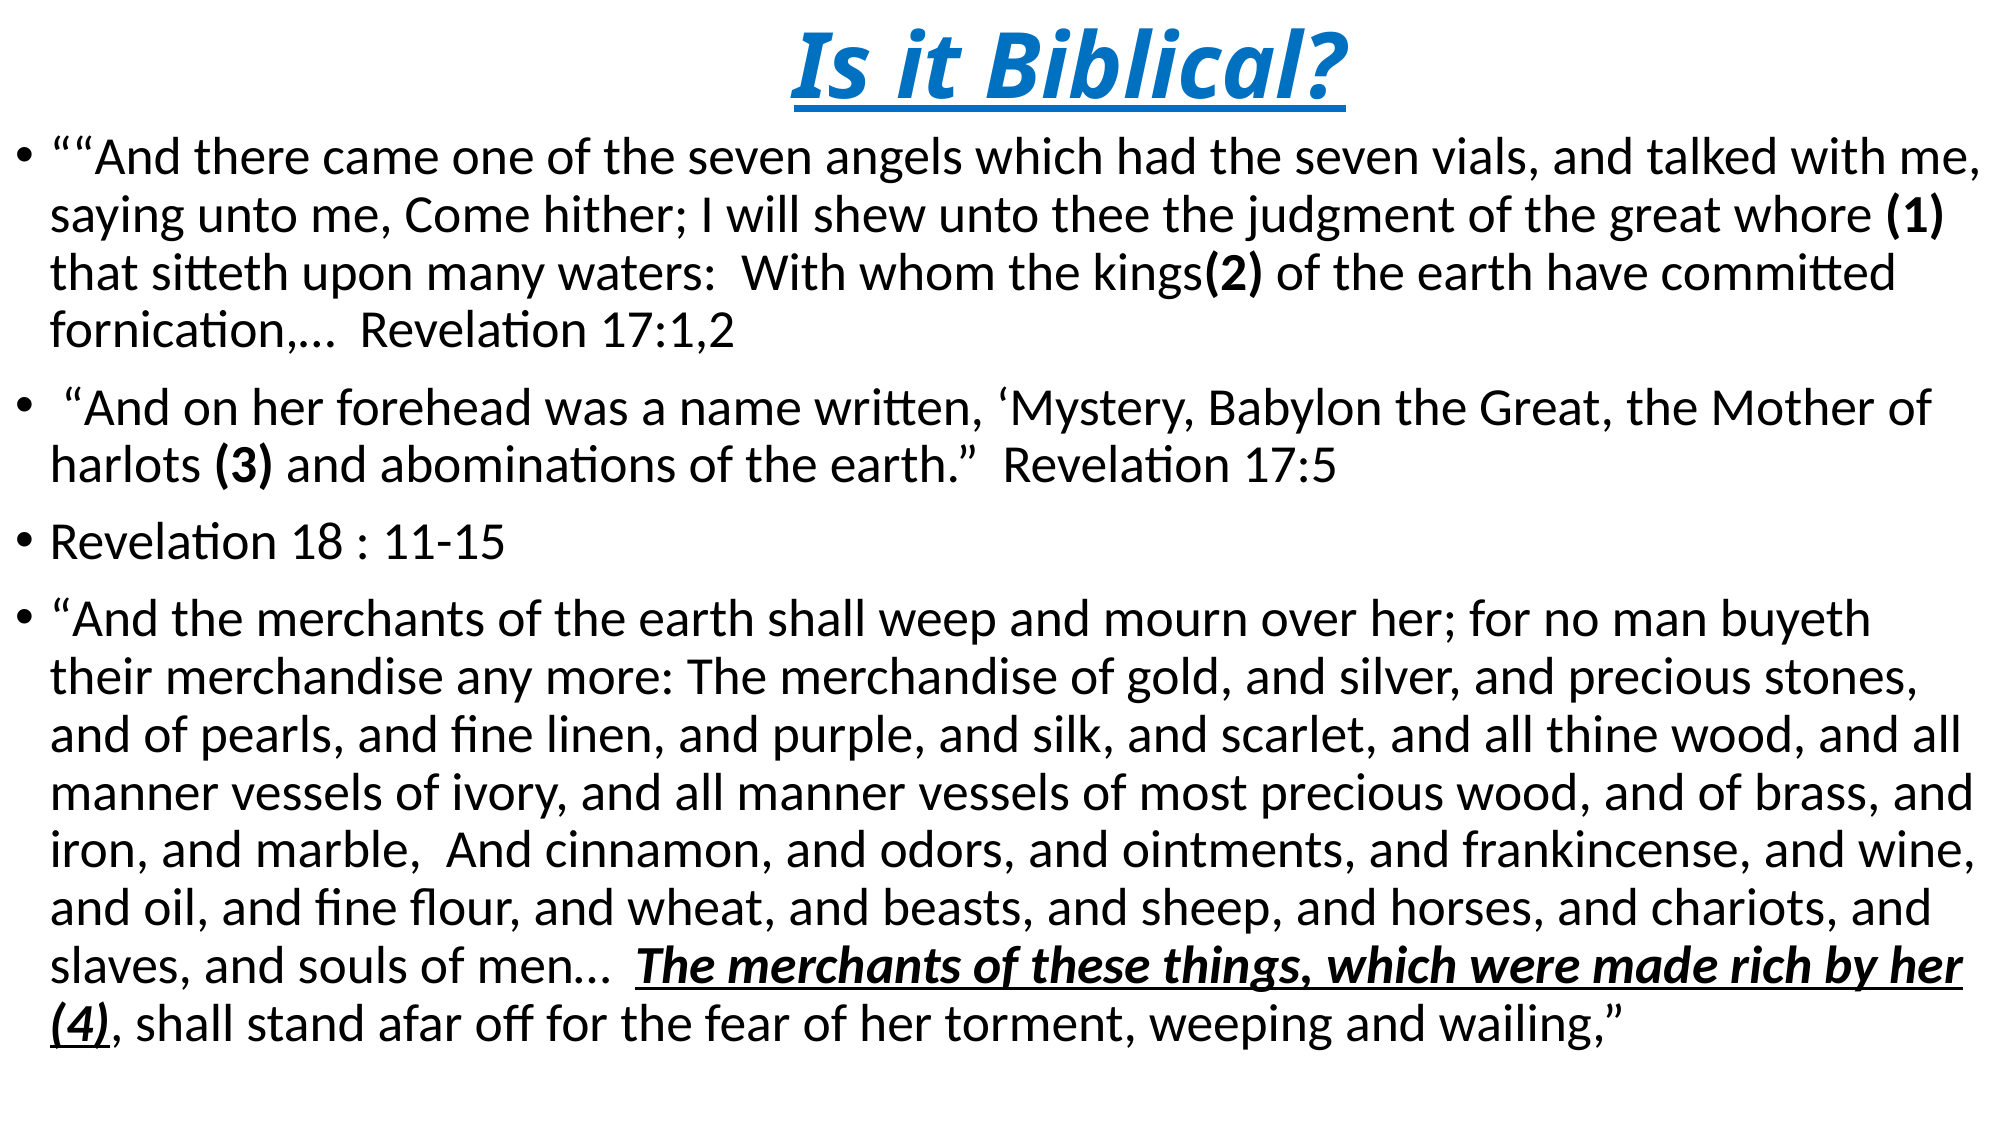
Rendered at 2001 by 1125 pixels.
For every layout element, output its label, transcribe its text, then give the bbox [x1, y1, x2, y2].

title Is it Biblical? [137, 0, 1863, 120]
list ““And there came one of the seven angels which had the seven vials, and talked with me, saying unto me, Come hither; I will shew unto thee the judgment of the great whore (1) that sitteth upon many waters: With whom the kings(2) of the earth have committed fornication,… Revelation 17:1,2 “And on her forehead was a name written, ‘Mystery, Babylon the Great, the Mother of harlots (3) and abominations of the earth.” Revelation 17:5 Revelation 18 : 11-15 “And the merchants of the earth shall weep and mourn over her; for no man buyeth their merchandise any more: The merchandise of gold, and silver, and precious stones, and of pearls, and fine linen, and purple, and silk, and scarlet, and all thine wood, and all manner vessels of ivory, and all manner vessels of most precious wood, and of brass, and iron, and marble, And cinnamon, and odors, and ointments, and frankincense, and wine, and oil, and fine flour, and wheat, and beasts, and sheep, and horses, and chariots, and slaves, and souls of men… The merchants of these things, which were made rich by her (4), shall stand afar off for the fear of her torment, weeping and wailing,” [0, 120, 2000, 1125]
